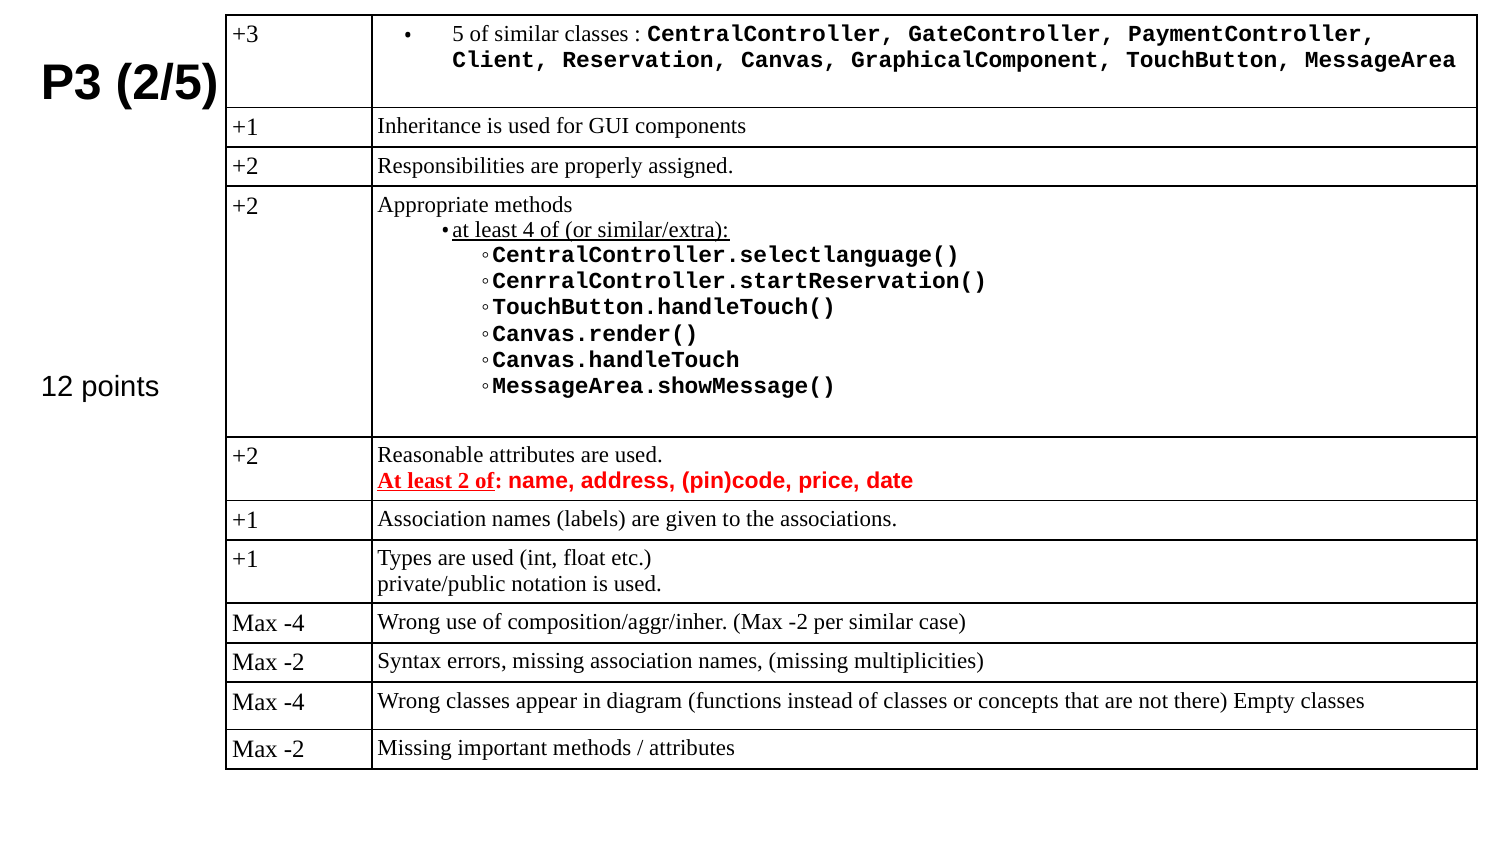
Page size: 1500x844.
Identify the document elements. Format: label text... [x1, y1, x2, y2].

text_box 12 points [25, 352, 212, 451]
table_cell +1 [227, 541, 371, 602]
table_cell Max -2 [227, 730, 371, 768]
table_cell Syntax errors, missing association names, (missing multiplicities) [373, 644, 1476, 681]
table_cell +2 [227, 187, 371, 436]
text_box P3 (2/5) [25, 34, 225, 149]
table_cell Wrong classes appear in diagram (functions instead of classes or concepts that are not there) Empty classes [373, 683, 1476, 729]
table_cell +1 [227, 501, 371, 539]
table_cell Appropriate methods at least 4 of (or similar/extra): CentralController.selectlanguage() CenrralController.startReservation() TouchButton.handleTouch() Canvas.render() Canvas.handleTouch MessageArea.showMessage() [373, 187, 1476, 436]
table_cell Max -2 [227, 644, 371, 681]
table_cell +1 [227, 108, 371, 146]
table_cell +2 [227, 148, 371, 185]
table_header 5 of similar classes : CentralController, GateController, PaymentController, Client, Reservation, Canvas, GraphicalComponent, TouchButton, MessageArea [373, 16, 1476, 107]
table_cell Missing important methods / attributes [373, 730, 1476, 768]
table_cell Reasonable attributes are used. At least 2 of: name, address, (pin)code, price, date [373, 438, 1476, 500]
table_cell Responsibilities are properly assigned. [373, 148, 1476, 185]
table_header +3 [227, 16, 371, 107]
table_cell Wrong use of composition/aggr/inher. (Max -2 per similar case) [373, 604, 1476, 642]
table_cell +2 [227, 438, 371, 500]
table_cell Types are used (int, float etc.) private/public notation is used. [373, 541, 1476, 602]
table_cell Max -4 [227, 604, 371, 642]
table_cell Association names (labels) are given to the associations. [373, 501, 1476, 539]
table_cell Max -4 [227, 683, 371, 729]
table_cell Inheritance is used for GUI components [373, 108, 1476, 146]
